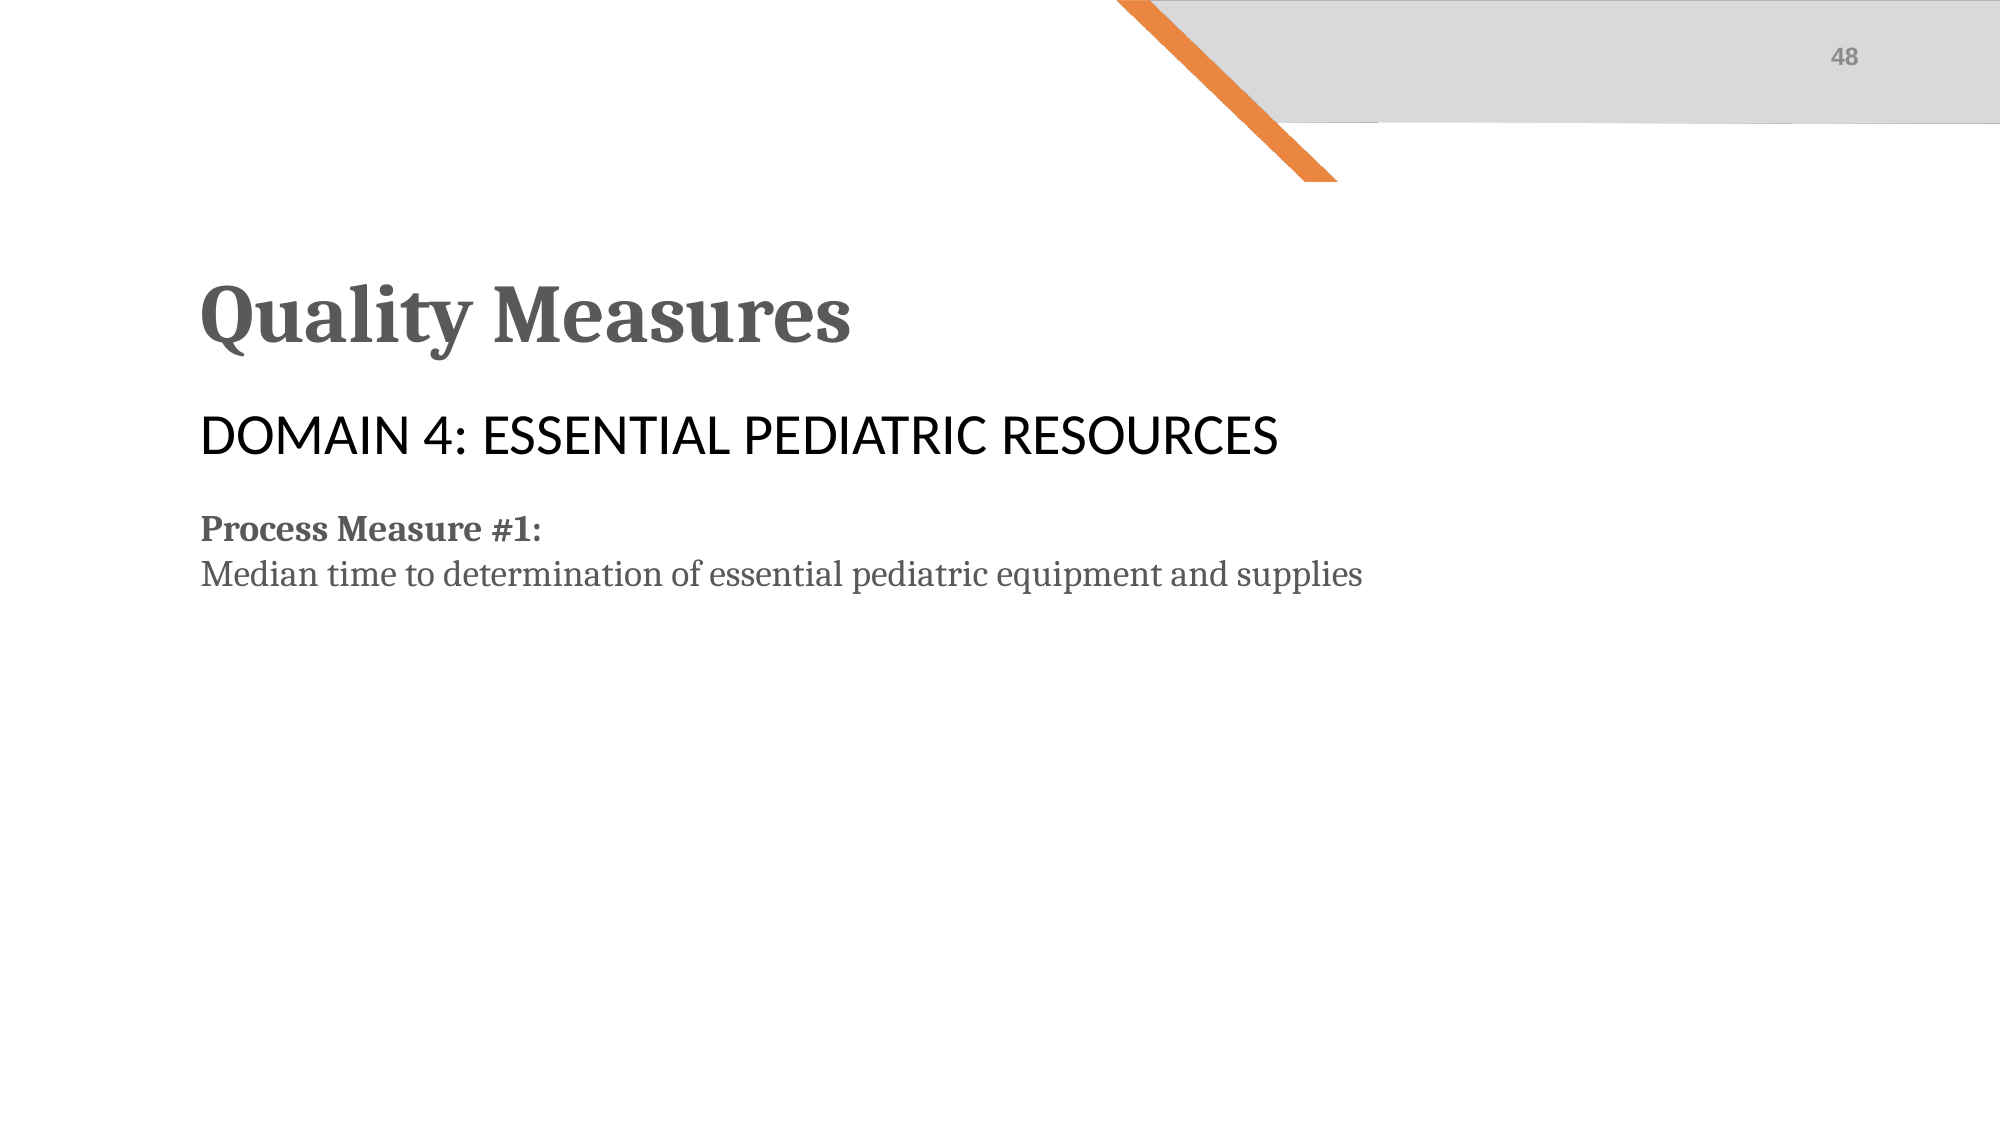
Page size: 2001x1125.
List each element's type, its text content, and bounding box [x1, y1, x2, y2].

text_box Quality Measures Domain 4: essential pediatric resources Process Measure #1: Median time to determination of essential pediatric equipment and supplies [185, 251, 1931, 602]
picture [1116, 0, 2000, 182]
slide_number 48 [1790, 28, 1900, 78]
